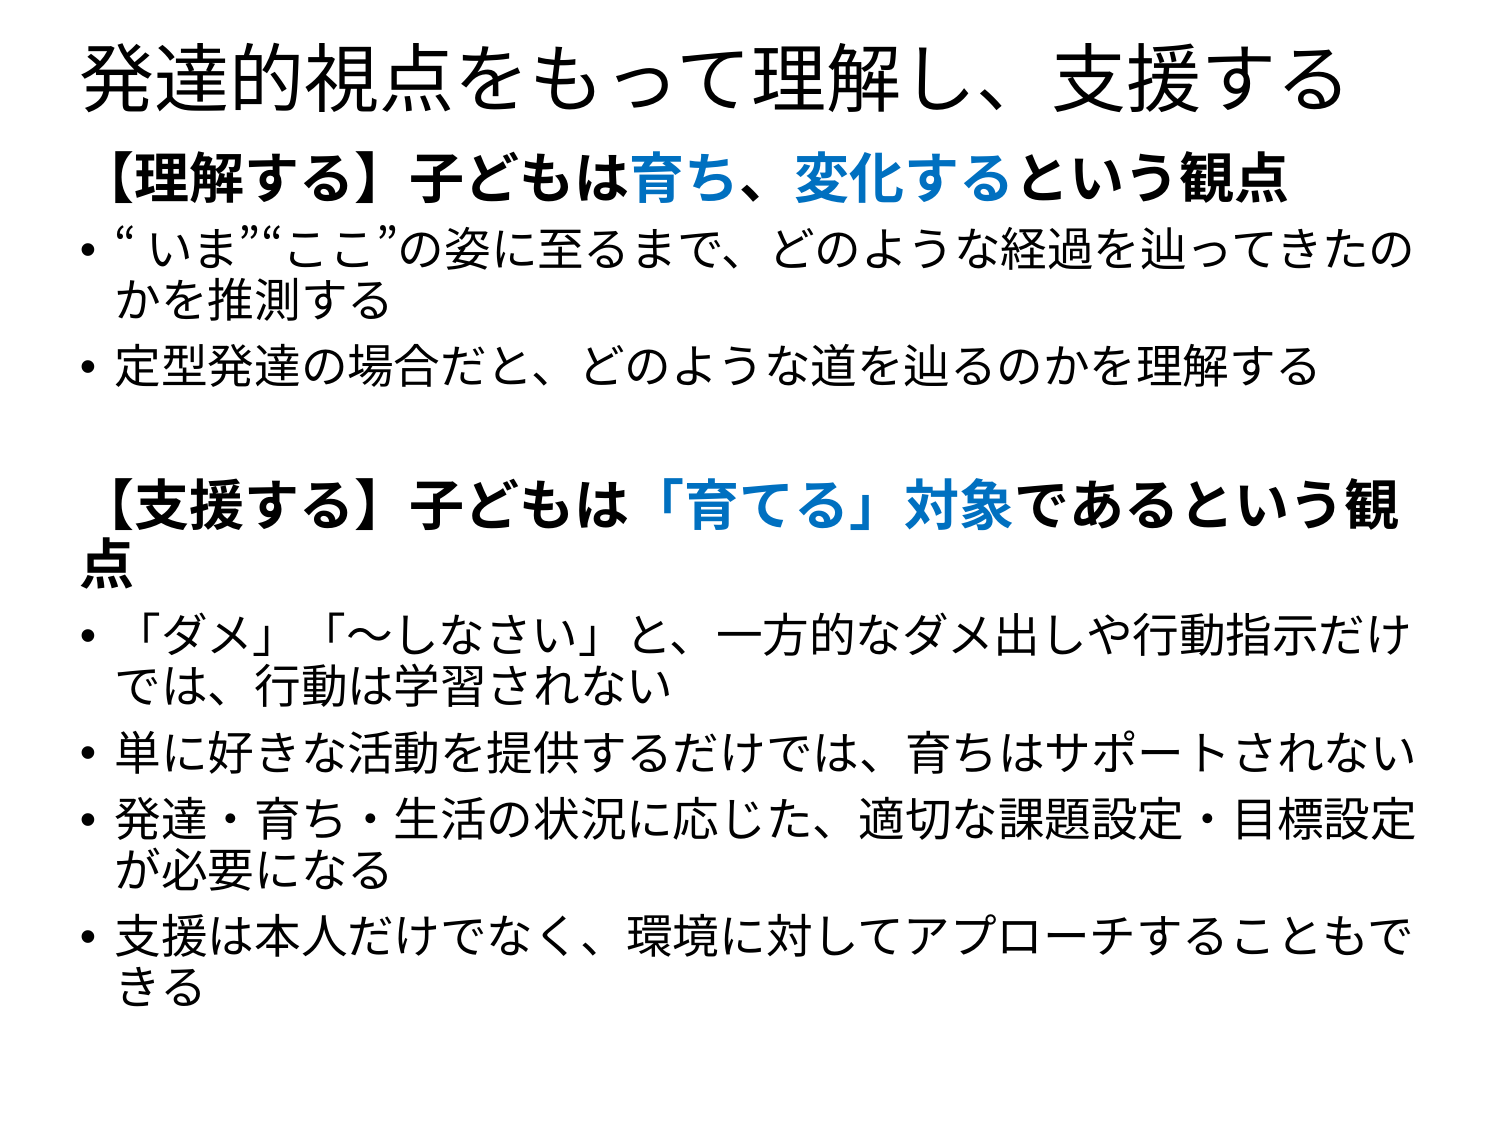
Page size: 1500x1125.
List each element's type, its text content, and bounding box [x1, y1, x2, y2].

title 発達的視点をもって理解し、支援する [64, 22, 1436, 141]
list 【理解する】子どもは育ち、変化するという観点 “いま”“ここ”の姿に至るまで、どのような経過を辿ってきたのかを推測する 定型発達の場合だと、どのような道を辿るのかを理解する 【支援する】子どもは「育てる」対象であるという観点 「ダメ」「〜しなさい」と、一方的なダメ出しや行動指示だけでは、行動は学習されない 単に好きな活動を提供するだけでは、育ちはサポートされない 発達・育ち・生活の状況に応じた、適切な課題設定・目標設定が必要になる 支援は本人だけでなく、環境に対してアプローチすることもできる [64, 143, 1436, 1041]
